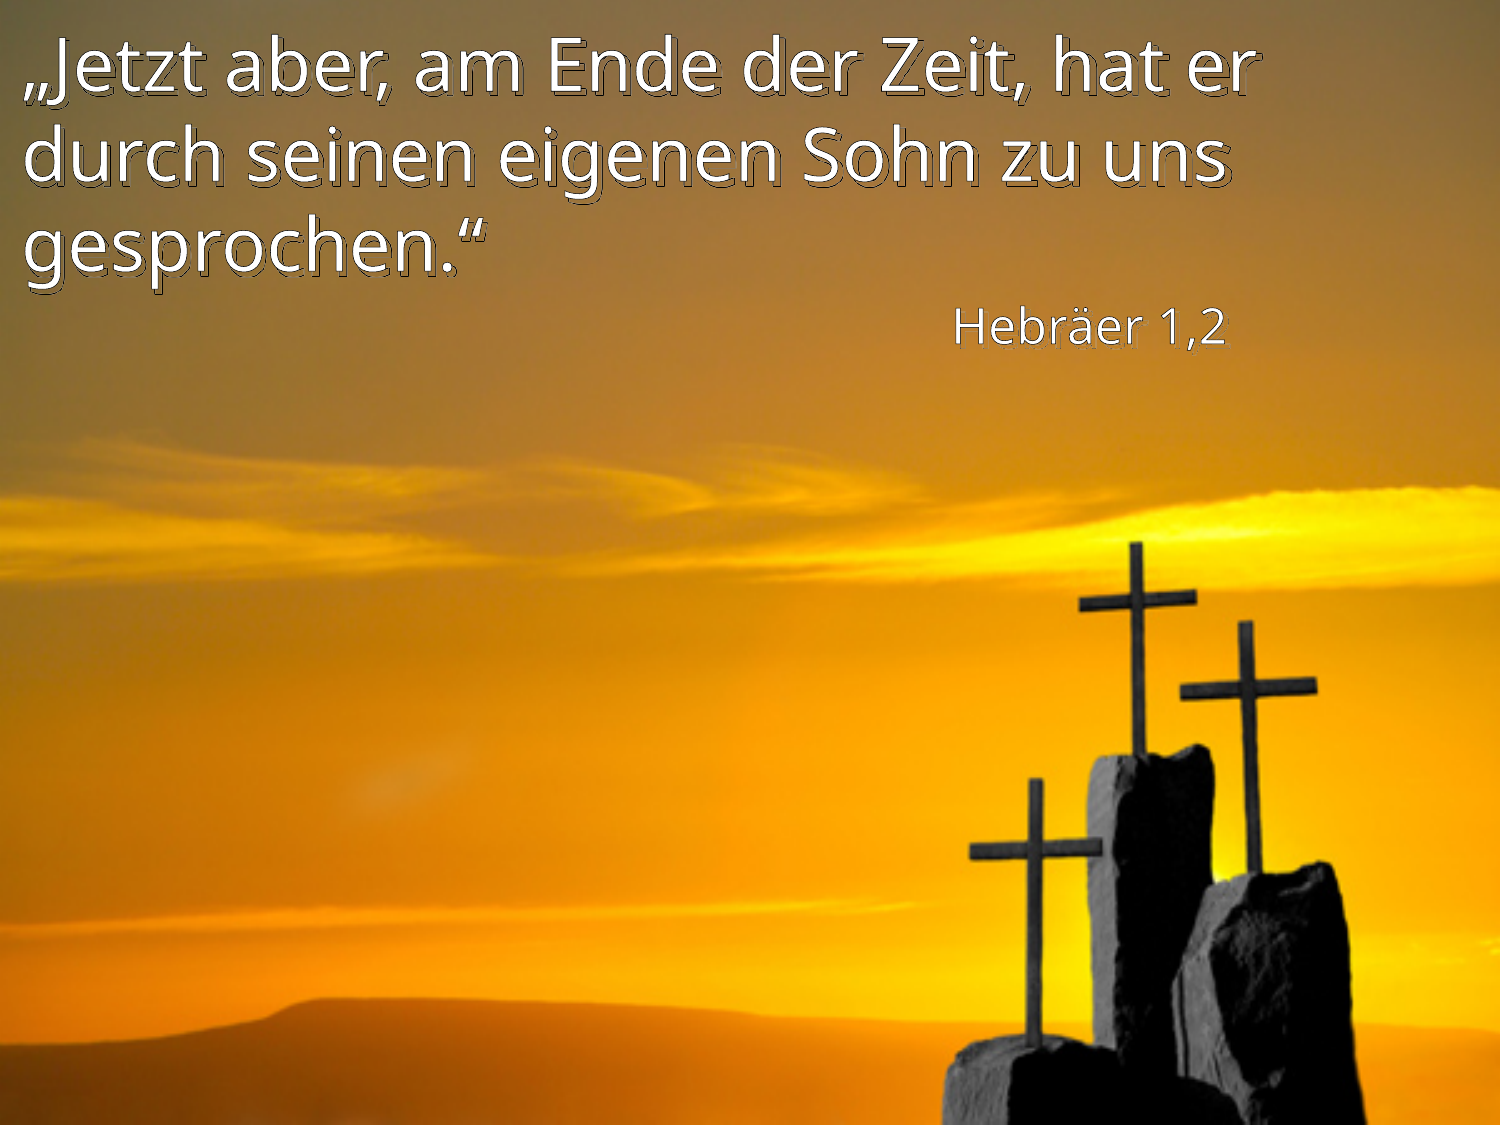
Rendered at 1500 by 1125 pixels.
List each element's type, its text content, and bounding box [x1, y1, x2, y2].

picture [0, 0, 1500, 1125]
title „Jetzt aber, am Ende der Zeit, hat er durch seinen eigenen Sohn zu uns gesprochen.“ [5, 8, 1330, 294]
text_box Hebräer 1,2 [194, 286, 1242, 362]
